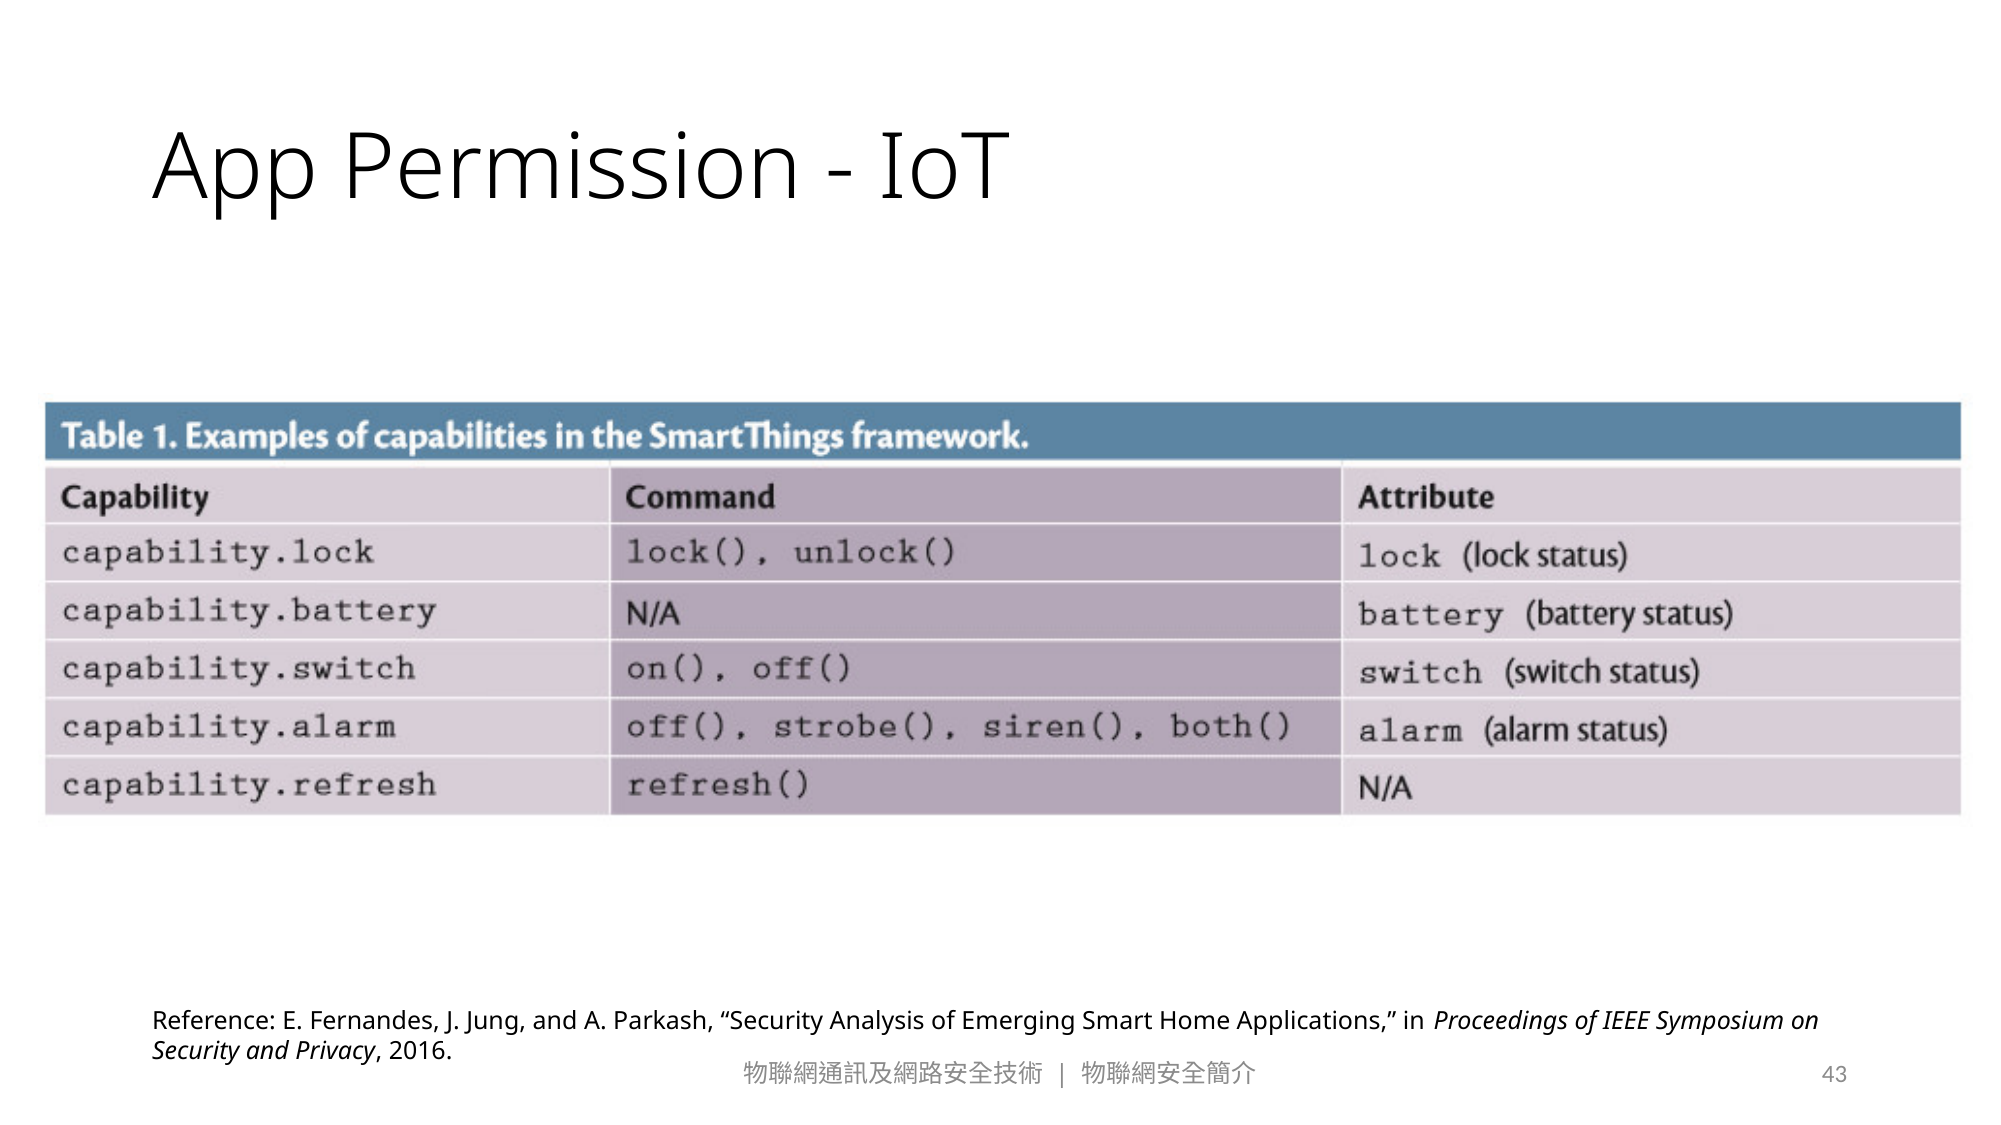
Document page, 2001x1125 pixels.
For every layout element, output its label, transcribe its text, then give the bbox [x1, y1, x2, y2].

footer 物聯網通訊及網路安全技術 | 物聯網安全簡介 [662, 1042, 1338, 1103]
slide_number 43 [1412, 1042, 1863, 1103]
title App Permission - IoT [137, 59, 1863, 278]
text_box Reference: E. Fernandes, J. Jung, and A. Parkash, “Security Analysis of Emerging Smart Home Applications,” in Proceedings of IEEE Symposium on Security and Privacy, 2016. [137, 997, 1926, 1072]
picture [38, 393, 1973, 827]
